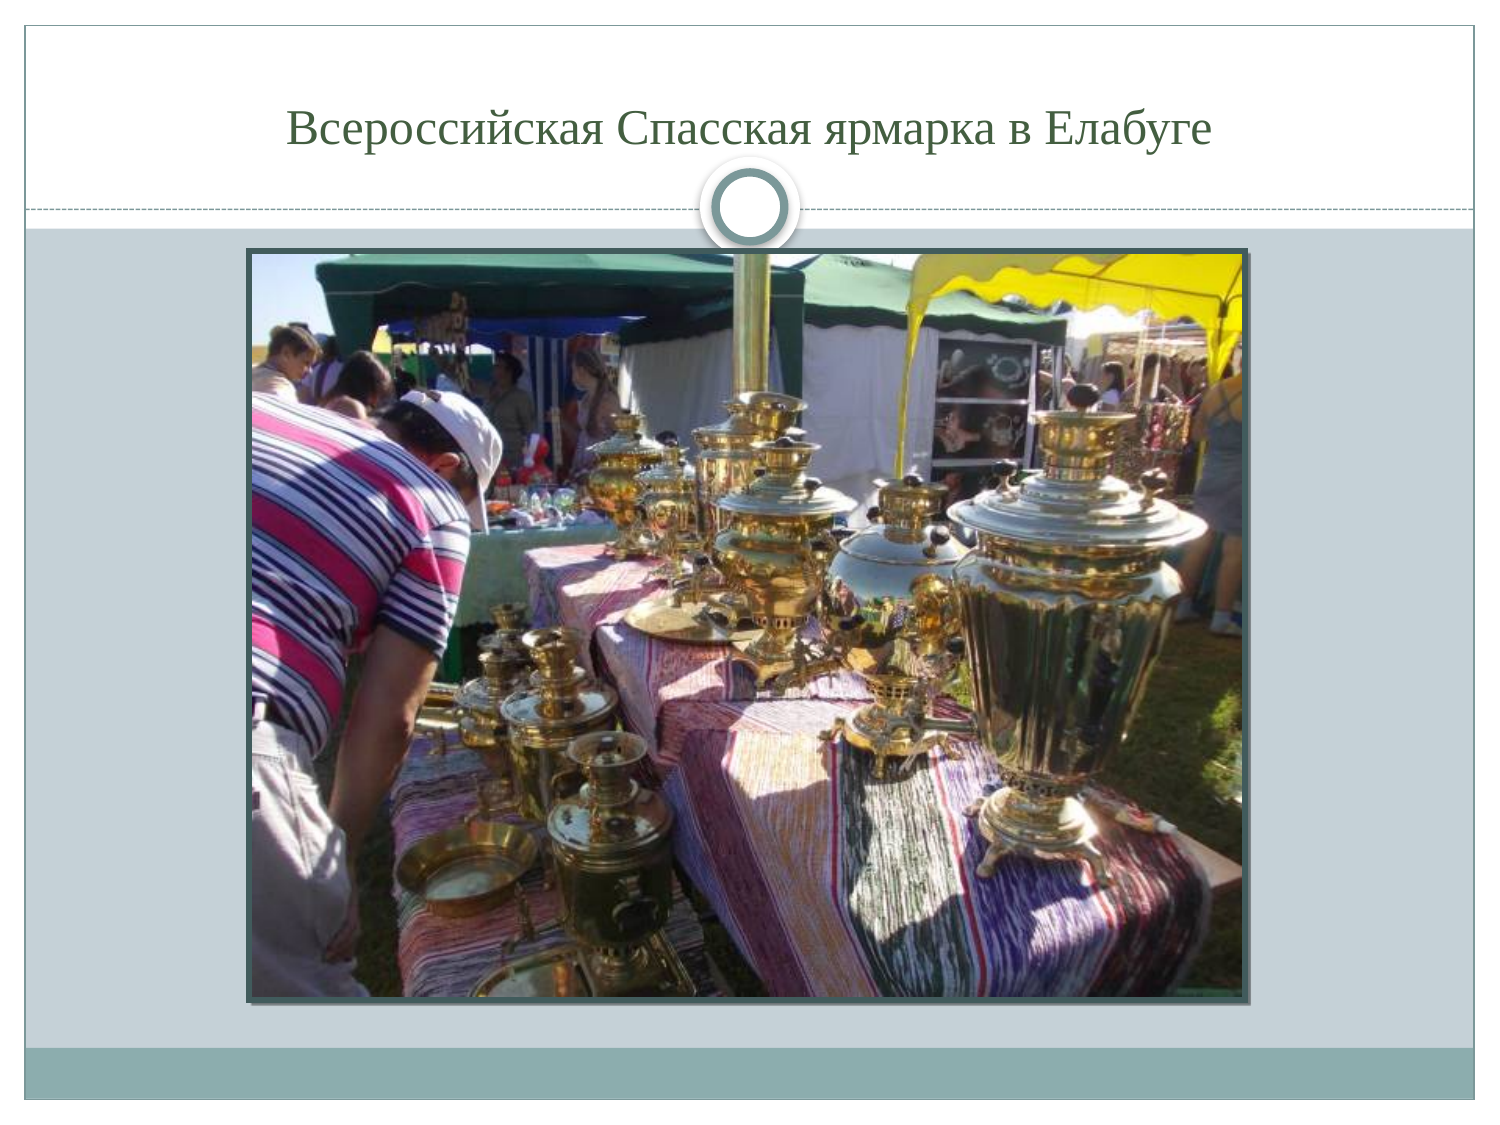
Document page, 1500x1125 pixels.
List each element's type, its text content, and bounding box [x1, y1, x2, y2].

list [251, 253, 1243, 998]
title Всероссийская Спасская ярмарка в Елабуге [49, 37, 1450, 163]
